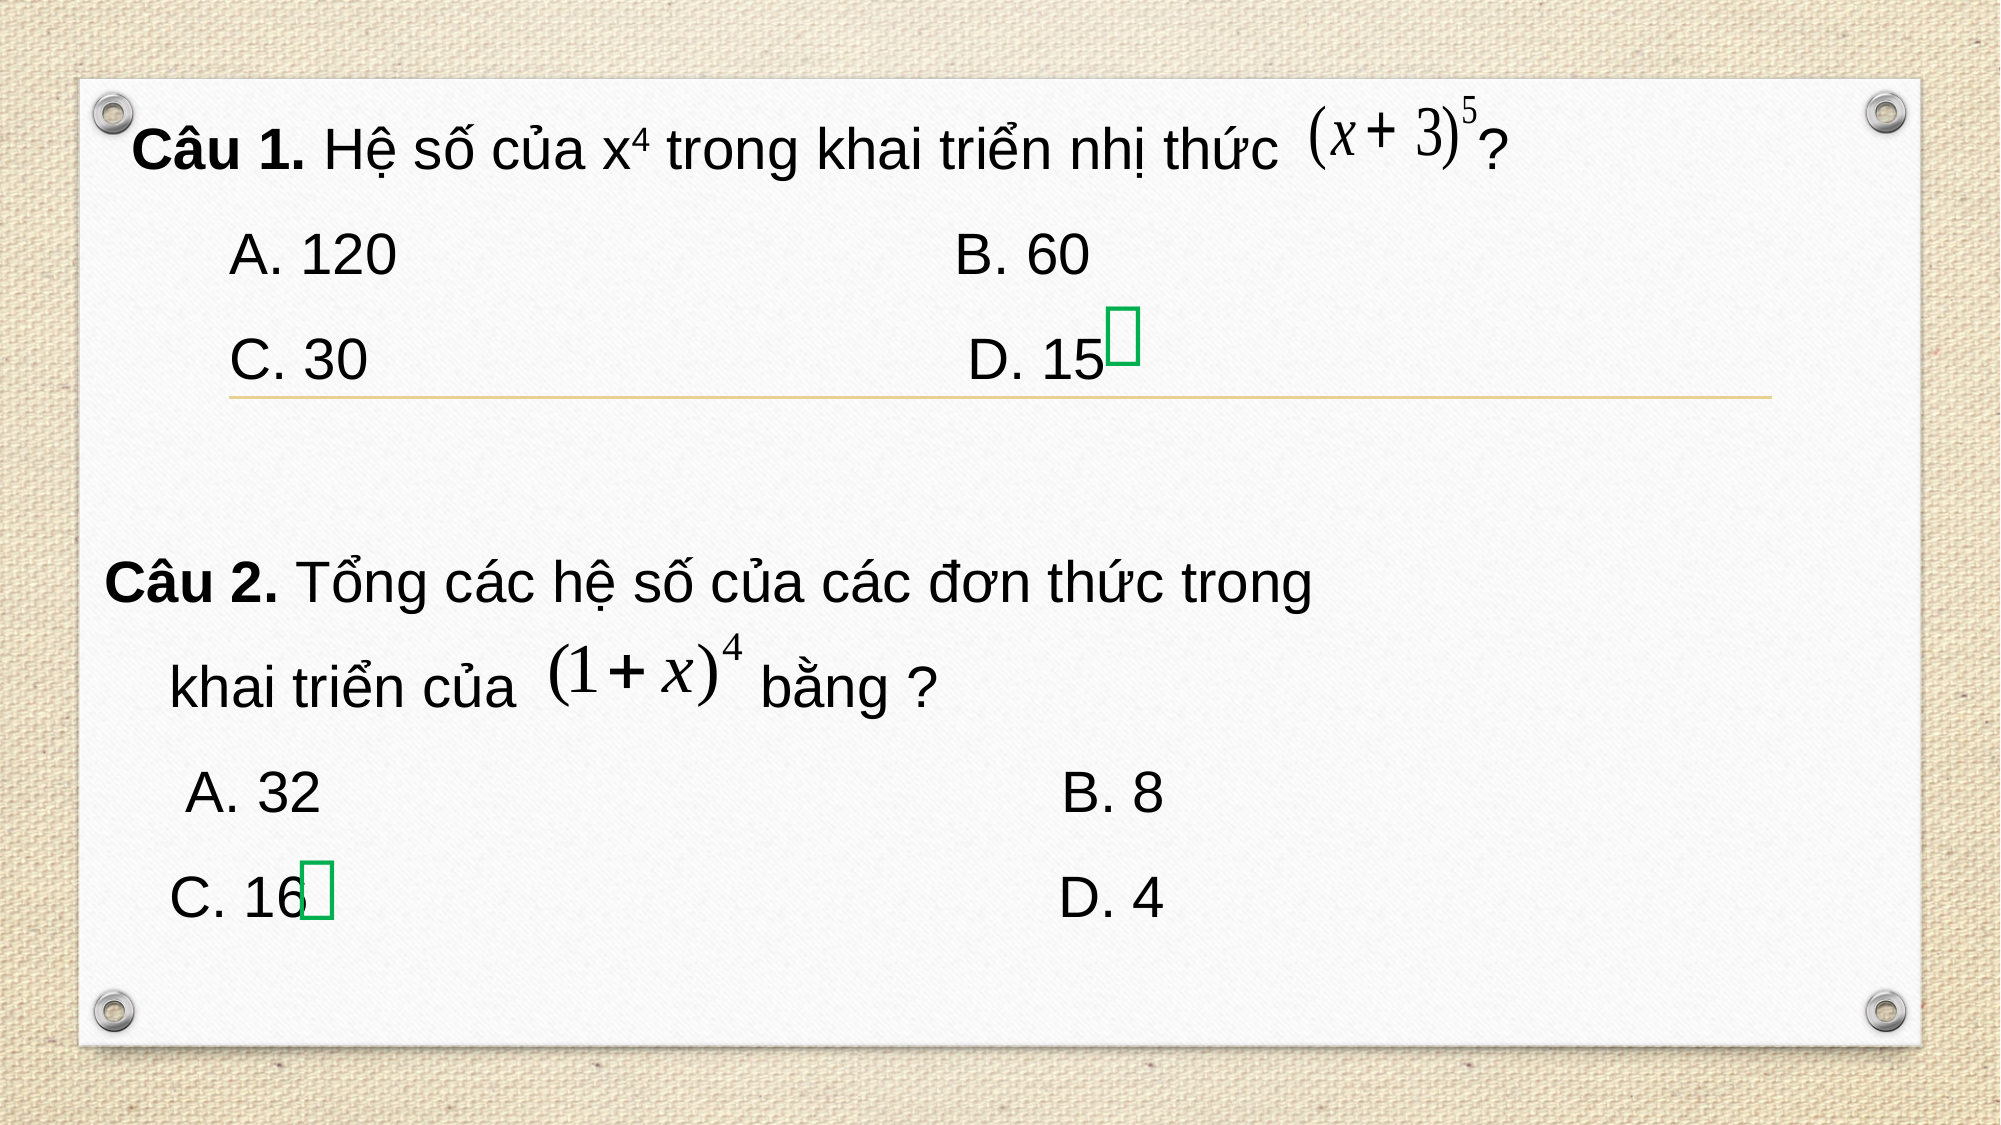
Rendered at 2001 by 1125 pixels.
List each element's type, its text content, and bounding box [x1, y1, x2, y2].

text_box Câu 2. Tổng các hệ số của các đơn thức trong khai triển của bằng ? A. 32 B. 8 C. 16 D. 4 [8, 501, 1849, 937]
text_box Câu 1. Hệ số của x4 trong khai triển nhị thức ? A. 120 B. 60 C. 30 D. 15 [117, 68, 1947, 399]
picture [0, 0, 2001, 1125]
text_box  [277, 830, 410, 945]
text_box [537, 616, 759, 722]
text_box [1300, 78, 1490, 186]
text_box  [1083, 275, 1180, 391]
